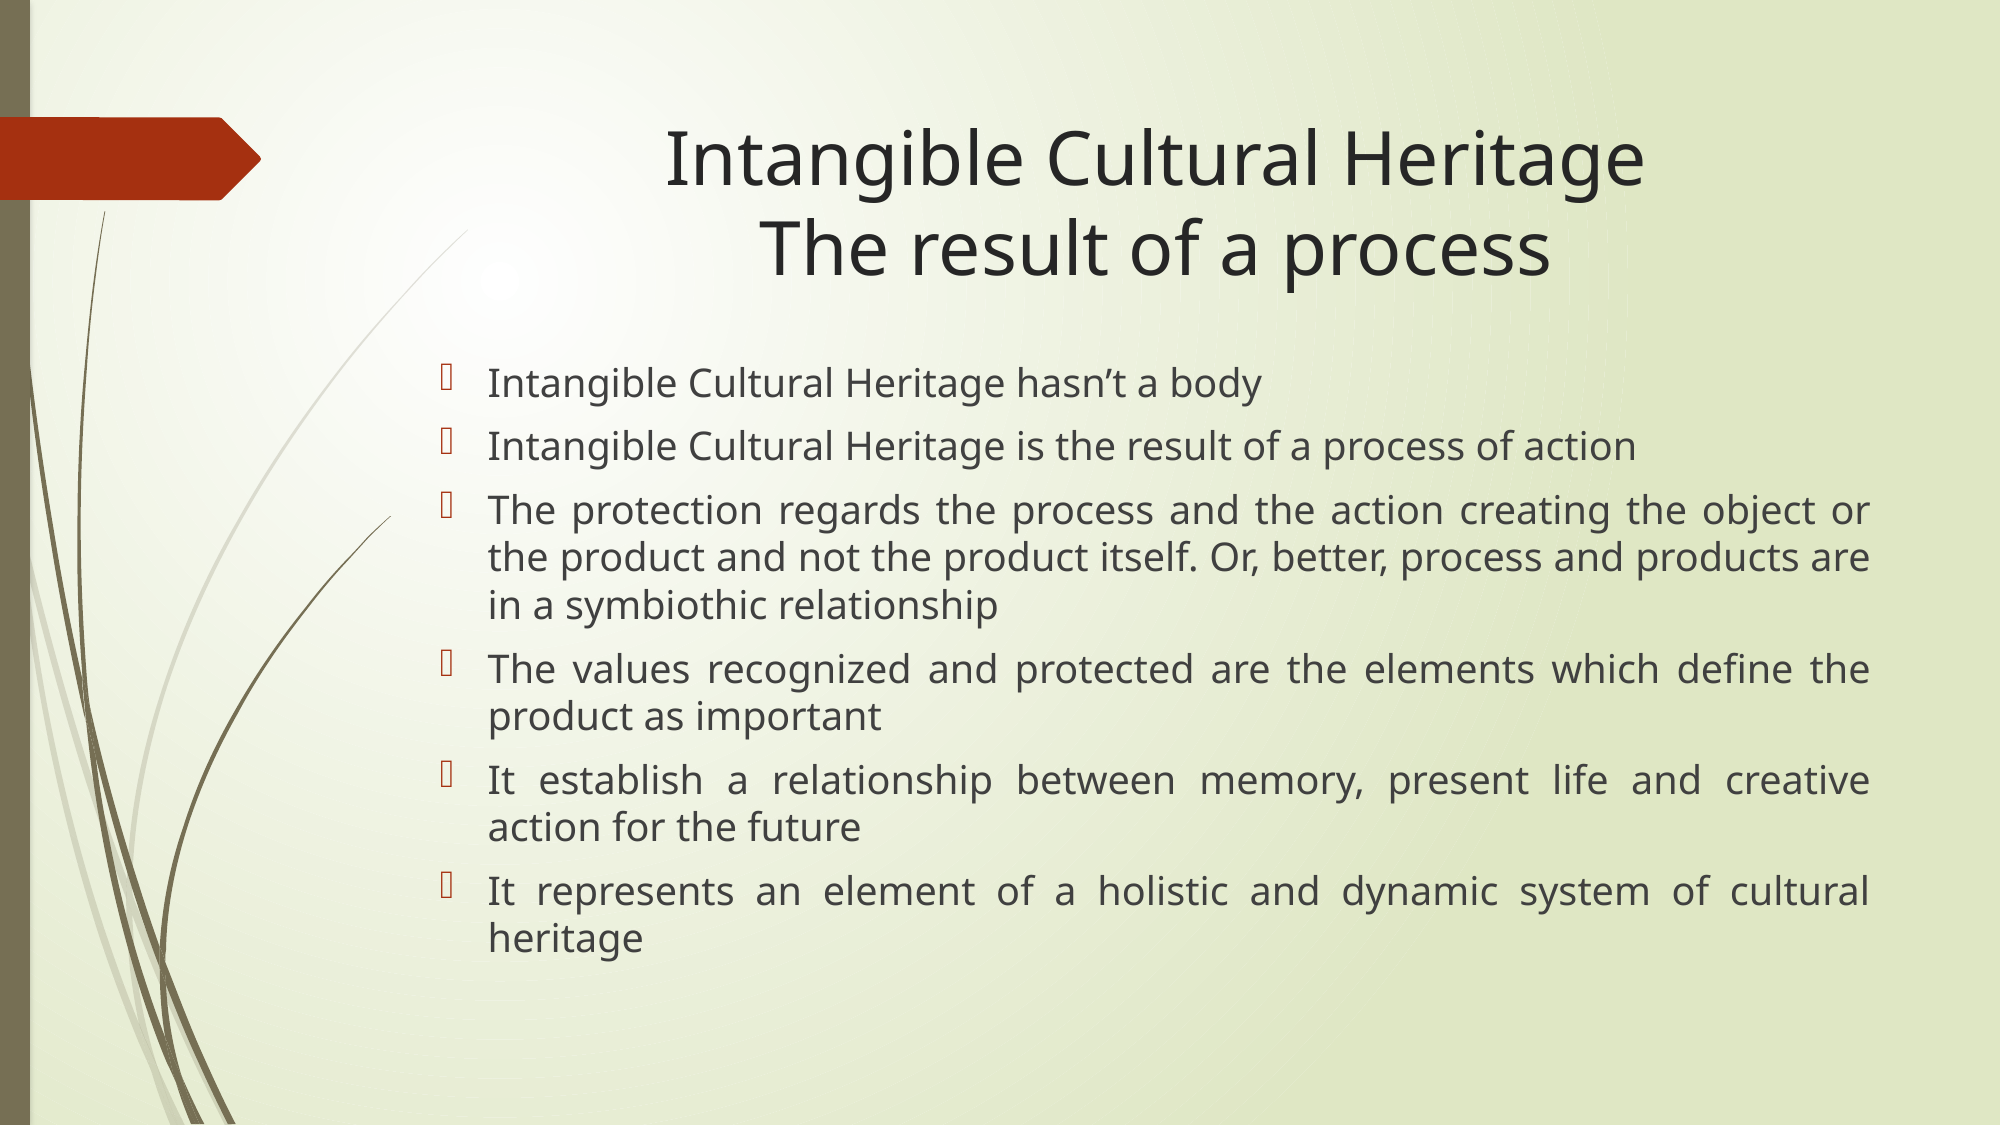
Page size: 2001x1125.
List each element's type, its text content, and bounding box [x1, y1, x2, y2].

list Intangible Cultural Heritage hasn’t a body Intangible Cultural Heritage is the result of a process of action The protection regards the process and the action creating the object or the product and not the product itself. Or, better, process and products are in a symbiothic relationship The values recognized and protected are the elements which define the product as important It establish a relationship between memory, present life and creative action for the future It represents an element of a holistic and dynamic system of cultural heritage [424, 350, 1888, 970]
title Intangible Cultural Heritage The result of a process [425, 102, 1888, 313]
